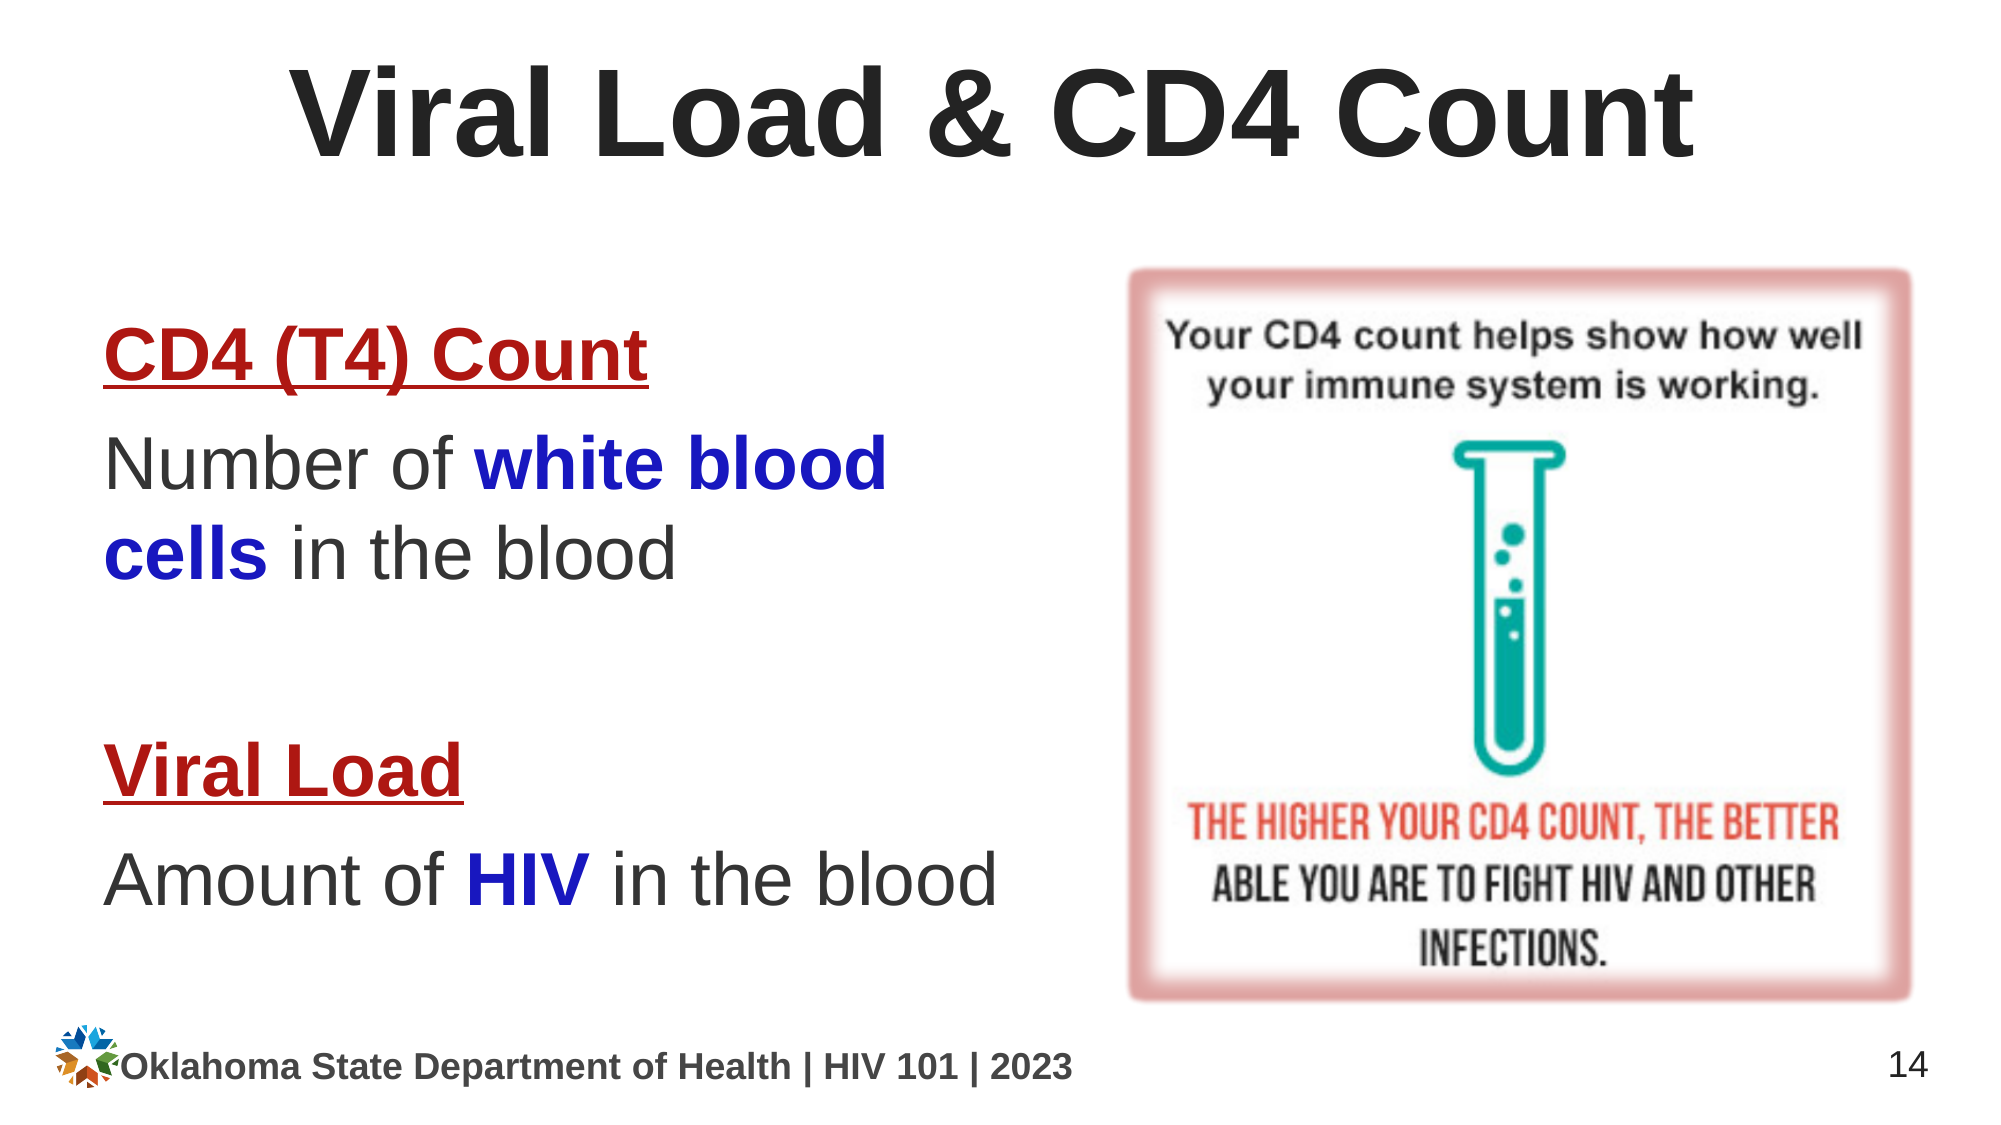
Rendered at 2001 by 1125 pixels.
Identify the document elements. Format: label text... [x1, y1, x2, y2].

text_box Oklahoma State Department of Health | HIV 101 | 2023 [104, 1034, 1170, 1095]
slide_number 14 [1494, 1046, 1945, 1079]
title Viral Load & CD4 Count [0, 23, 2000, 274]
picture [55, 1025, 119, 1088]
list CD4 (T4) Count Number of white blood cells in the blood Viral Load Amount of HIV in the blood [95, 297, 1050, 979]
picture [1133, 272, 1907, 998]
